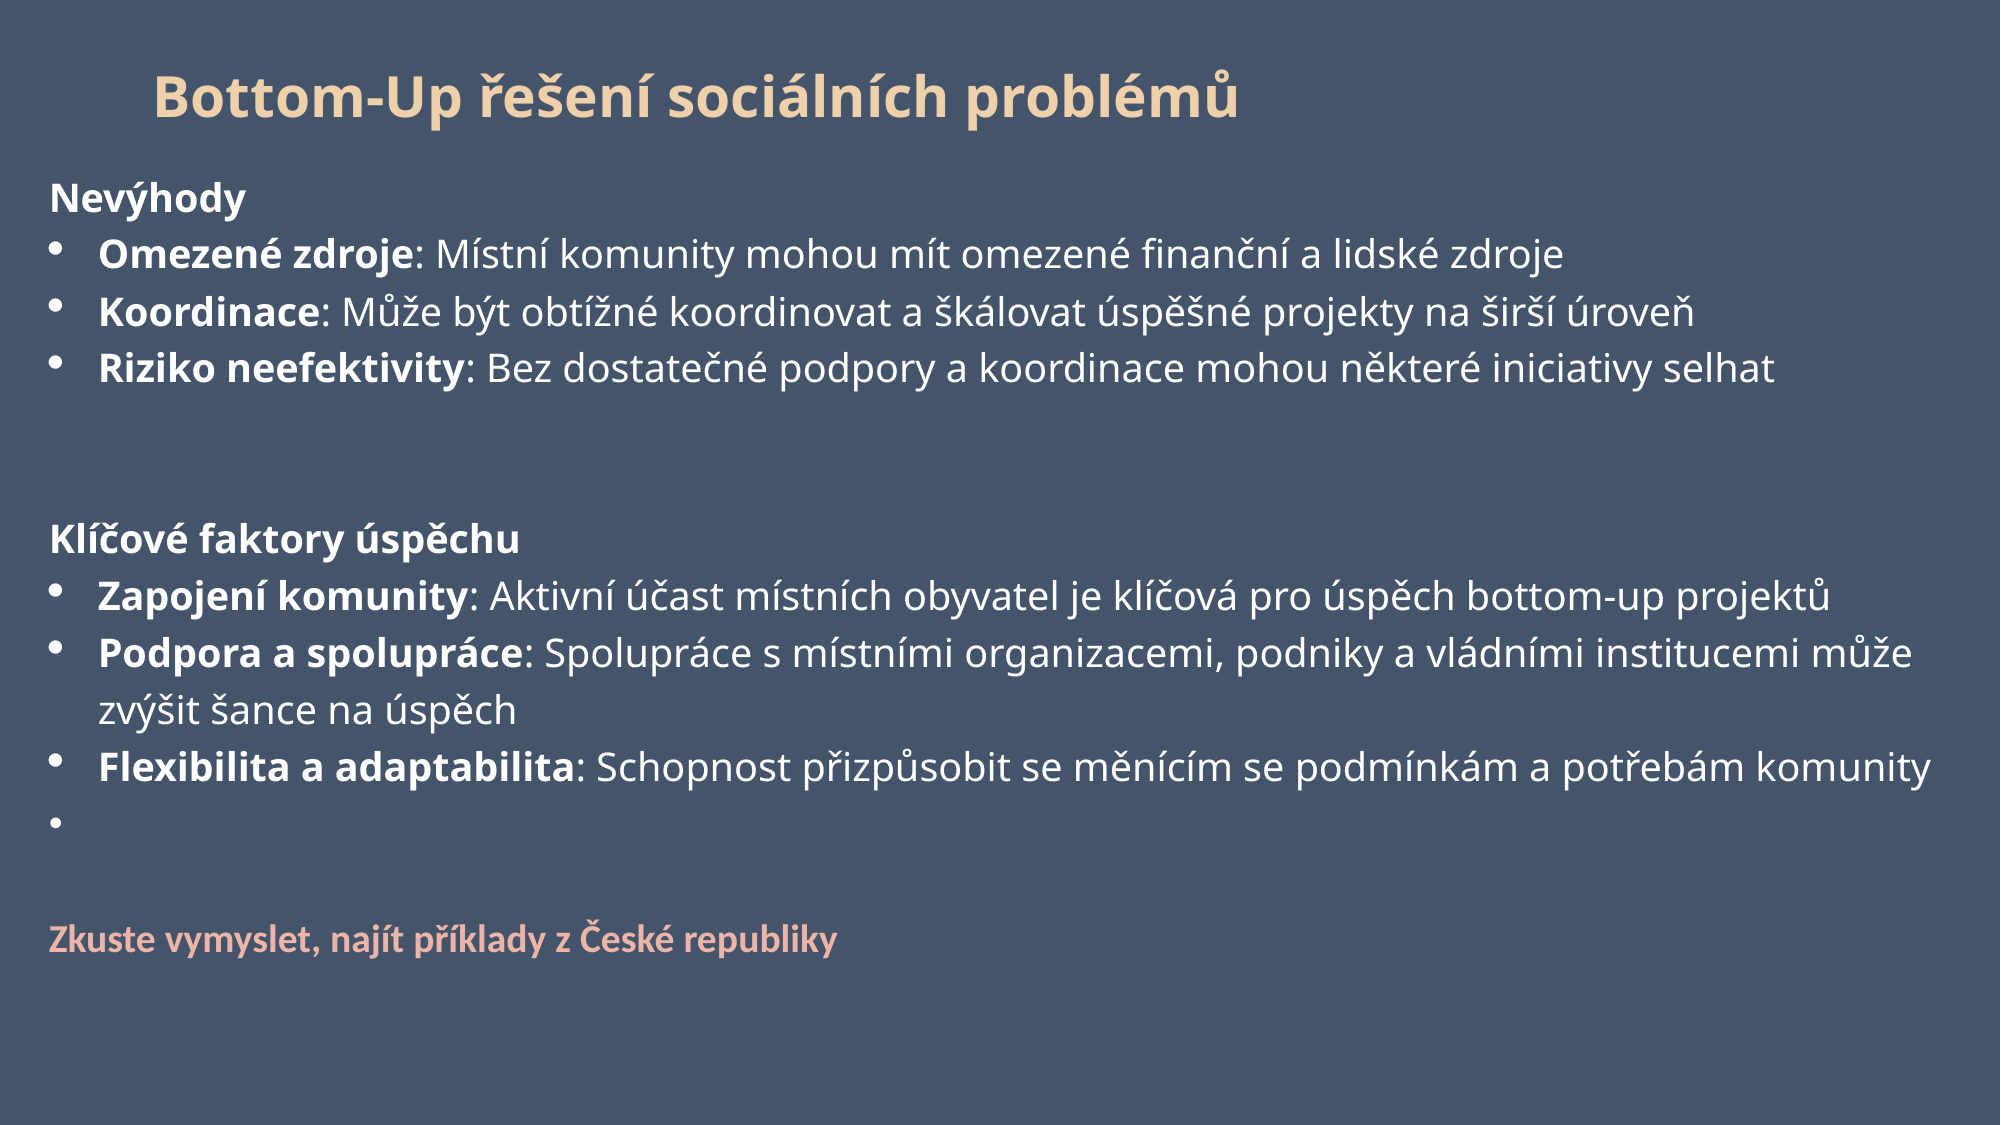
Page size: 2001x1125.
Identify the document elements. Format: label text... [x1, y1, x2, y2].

list Nevýhody Omezené zdroje: Místní komunity mohou mít omezené finanční a lidské zdroje Koordinace: Může být obtížné koordinovat a škálovat úspěšné projekty na širší úroveň Riziko neefektivity: Bez dostatečné podpory a koordinace mohou některé iniciativy selhat Klíčové faktory úspěchu Zapojení komunity: Aktivní účast místních obyvatel je klíčová pro úspěch bottom-up projektů Podpora a spolupráce: Spolupráce s místními organizacemi, podniky a vládními institucemi může zvýšit šance na úspěch Flexibilita a adaptabilita: Schopnost přizpůsobit se měnícím se podmínkám a potřebám komunity Zkuste vymyslet, najít příklady z České republiky [33, 155, 1962, 1014]
title Bottom-Up řešení sociálních problémů [137, 59, 1863, 138]
